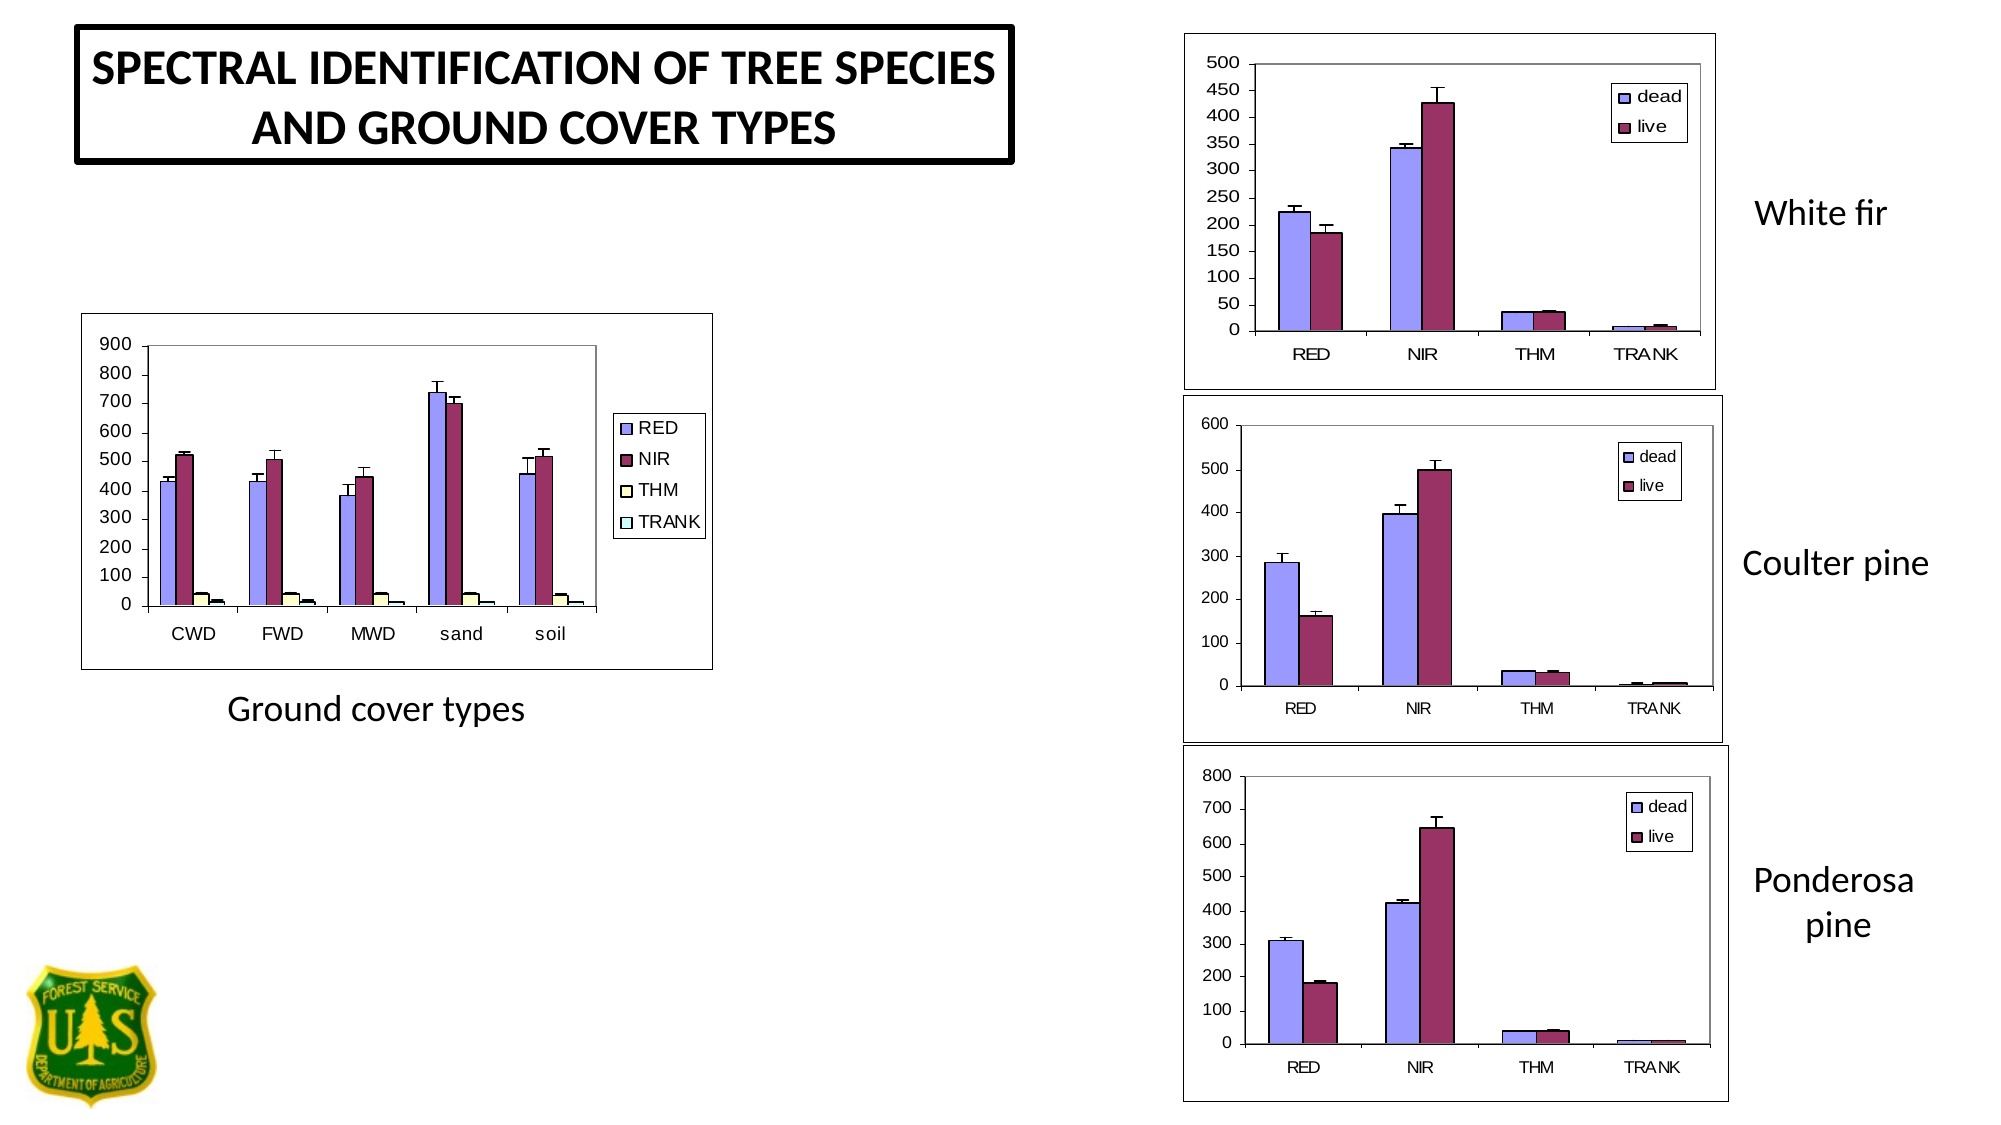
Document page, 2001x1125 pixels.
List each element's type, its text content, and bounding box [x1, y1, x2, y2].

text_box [1174, 387, 1732, 737]
text_box Ground cover types [212, 677, 541, 737]
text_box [72, 304, 722, 677]
text_box SPECTRAL IDENTIFICATION OF TREE SPECIES AND GROUND COVER TYPES [76, 26, 1012, 162]
picture [26, 965, 157, 1109]
text_box White fir [1739, 180, 1904, 241]
text_box Ponderosa pine [1738, 847, 1939, 953]
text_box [1174, 24, 1727, 387]
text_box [1174, 737, 1738, 1110]
text_box Coulter pine [1732, 530, 1945, 591]
